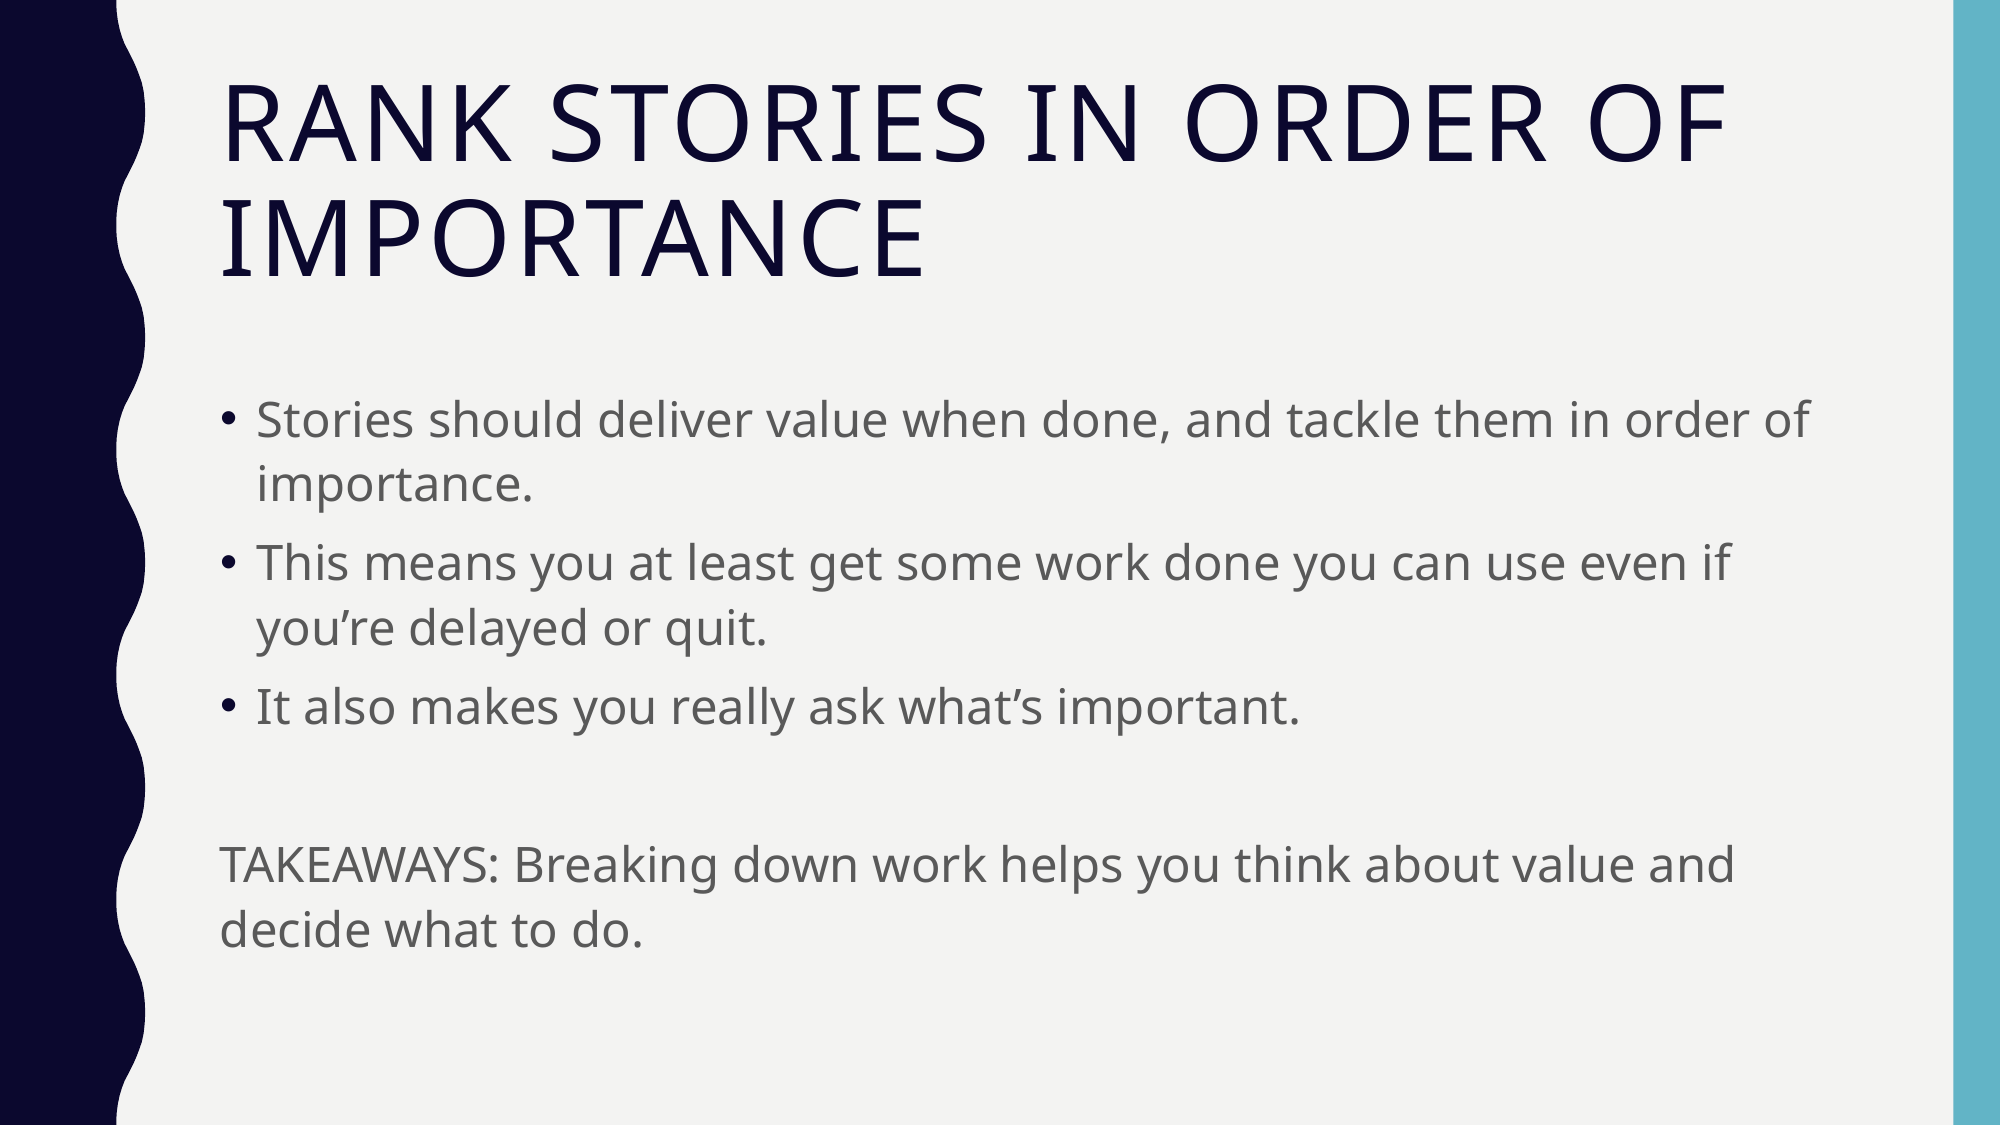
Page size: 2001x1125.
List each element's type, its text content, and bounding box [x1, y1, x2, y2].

text_box Rank stories in order of importance [205, 62, 1875, 308]
text_box Stories should deliver value when done, and tackle them in order of importance. This means you at least get some work done you can use even if you’re delayed or quit. It also makes you really ask what’s important. TAKEAWAYS: Breaking down work helps you think about value and decide what to do. [205, 374, 1875, 965]
